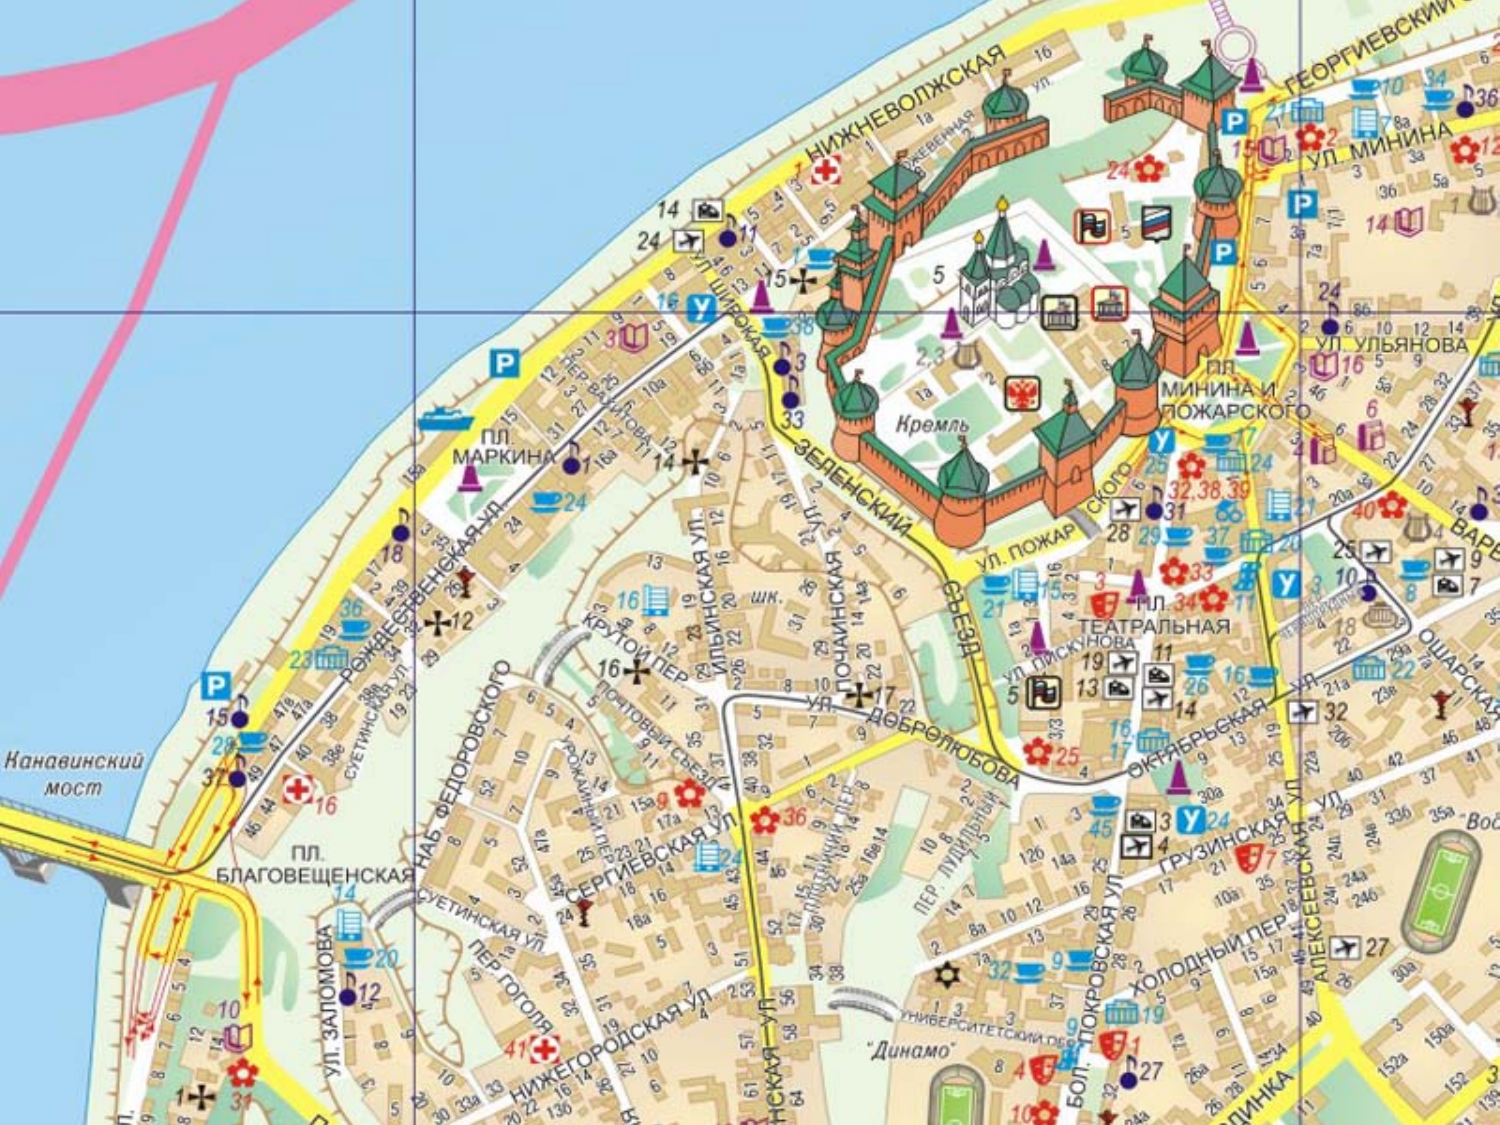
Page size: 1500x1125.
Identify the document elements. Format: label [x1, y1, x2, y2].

list [0, 0, 1500, 1125]
